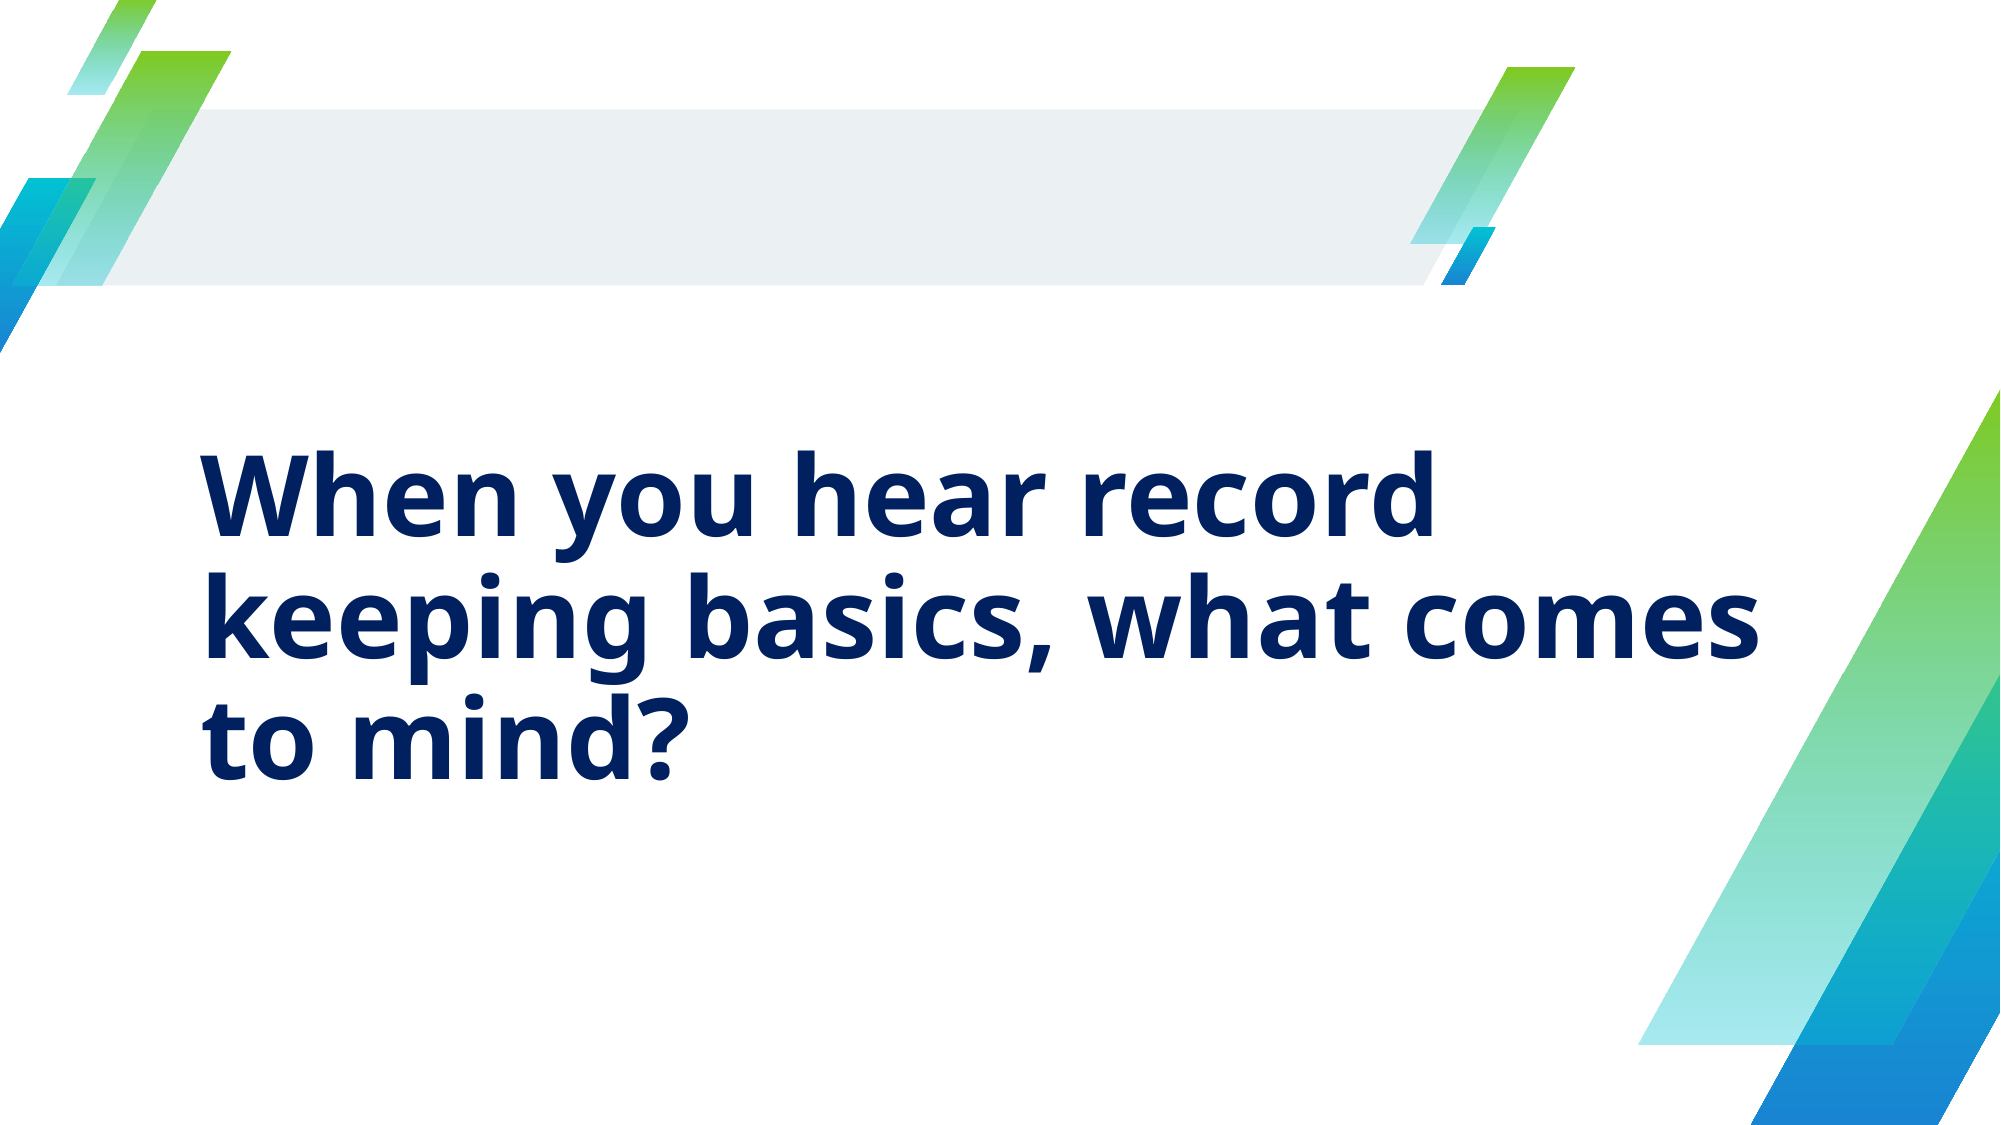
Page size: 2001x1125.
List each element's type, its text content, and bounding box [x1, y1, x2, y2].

text_box When you hear record keeping basics, what comes to mind? [200, 447, 1853, 797]
